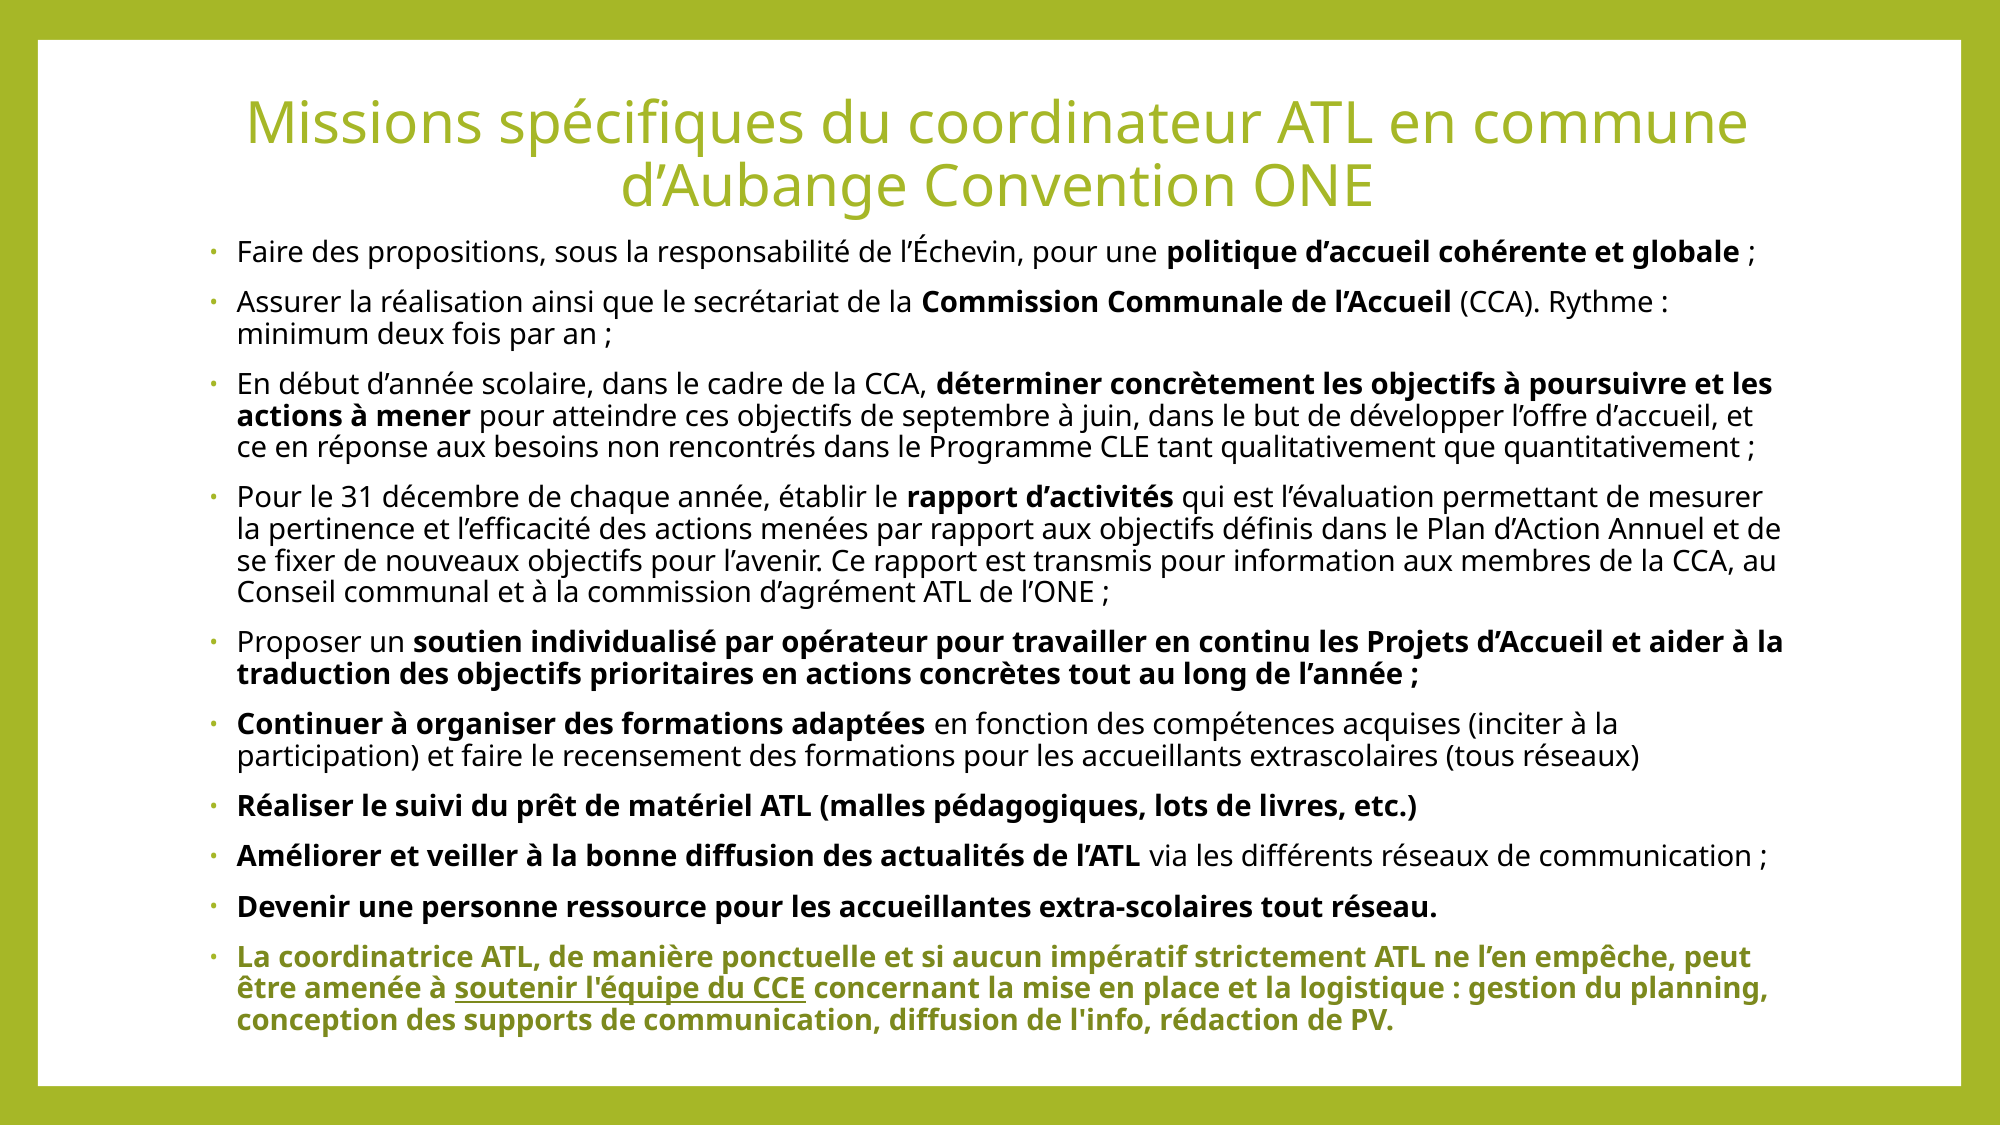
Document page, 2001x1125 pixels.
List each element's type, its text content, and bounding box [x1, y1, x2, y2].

list Faire des propositions, sous la responsabilité de l’Échevin, pour une politique d’accueil cohérente et globale ; Assurer la réalisation ainsi que le secrétariat de la Commission Communale de l’Accueil (CCA). Rythme : minimum deux fois par an ; En début d’année scolaire, dans le cadre de la CCA, déterminer concrètement les objectifs à poursuivre et les actions à mener pour atteindre ces objectifs de septembre à juin, dans le but de développer l’offre d’accueil, et ce en réponse aux besoins non rencontrés dans le Programme CLE tant qualitativement que quantitativement ; Pour le 31 décembre de chaque année, établir le rapport d’activités qui est l’évaluation permettant de mesurer la pertinence et l’efficacité des actions menées par rapport aux objectifs définis dans le Plan d’Action Annuel et de se fixer de nouveaux objectifs pour l’avenir. Ce rapport est transmis pour information aux membres de la CCA, au Conseil communal et à la commission d’agrément ATL de l’ONE ; Proposer un soutien individualisé par opérateur pour travailler en continu les Projets d’Accueil et aider à la traduction des objectifs prioritaires en actions concrètes tout au long de l’année ; Continuer à organiser des formations adaptées en fonction des compétences acquises (inciter à la participation) et faire le recensement des formations pour les accueillants extrascolaires (tous réseaux) Réaliser le suivi du prêt de matériel ATL (malles pédagogiques, lots de livres, etc.) Améliorer et veiller à la bonne diffusion des actualités de l’ATL via les différents réseaux de communication ; Devenir une personne ressource pour les accueillantes extra-scolaires tout réseau. La coordinatrice ATL, de manière ponctuelle et si aucun impératif strictement ATL ne l’en empêche, peut être amenée à soutenir l'équipe du CCE concernant la mise en place et la logistique : gestion du planning, conception des supports de communication, diffusion de l'info, rédaction de PV. [187, 229, 1808, 1072]
title Missions spécifiques du coordinateur ATL en commune d’Aubange Convention ONE [187, 99, 1808, 213]
